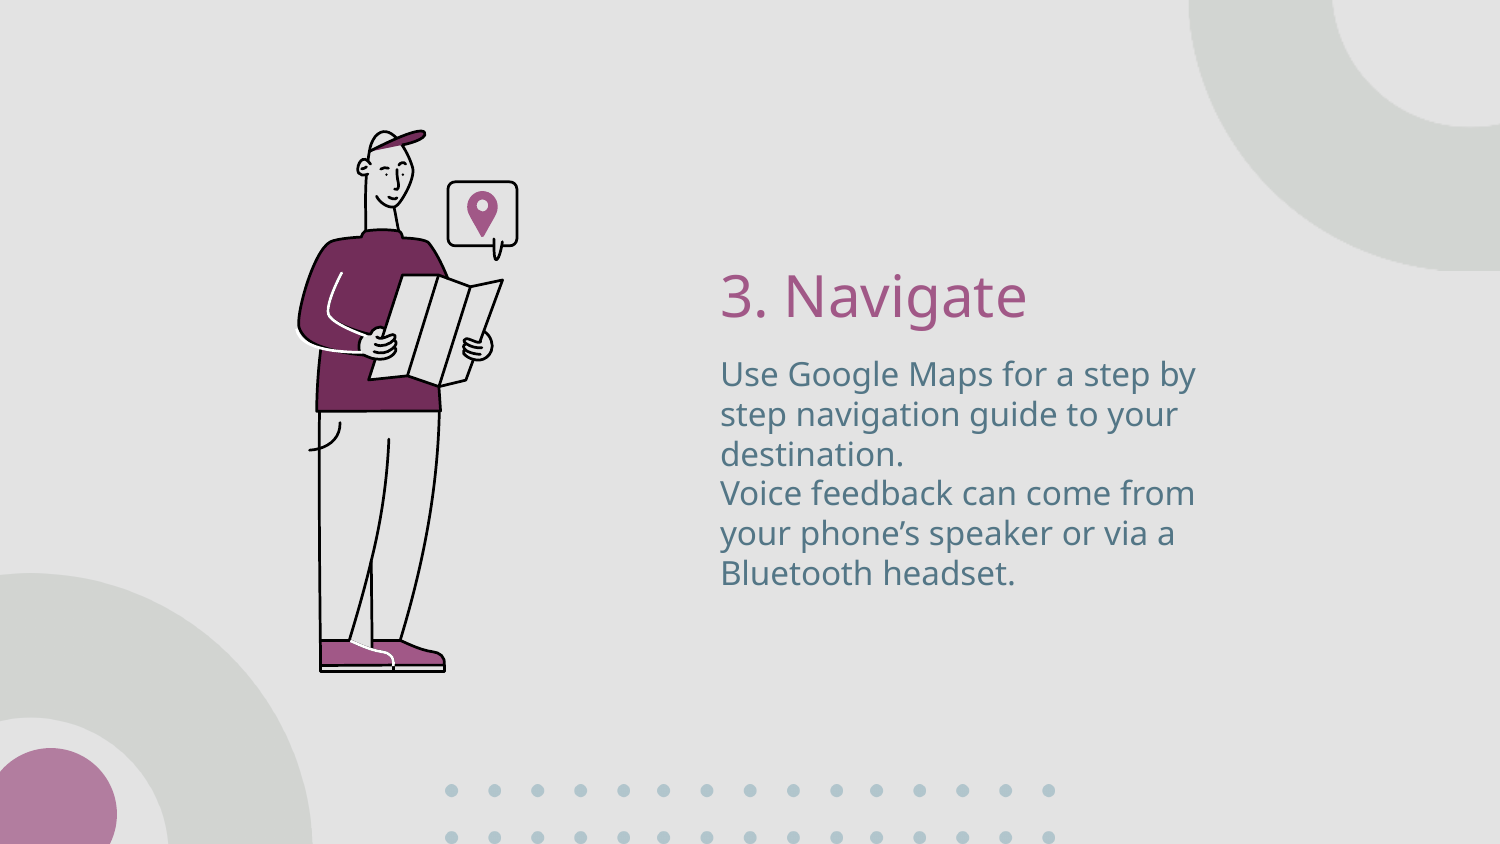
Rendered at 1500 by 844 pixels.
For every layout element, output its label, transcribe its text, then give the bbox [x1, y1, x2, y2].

picture [870, 784, 1055, 844]
text_box 3. Navigate [705, 244, 1282, 337]
picture [657, 784, 843, 844]
text_box Use Google Maps for a step by step navigation guide to your destination. Voice feedback can come from your phone’s speaker or via a Bluetooth headset. [705, 337, 1282, 618]
picture [445, 784, 630, 844]
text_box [296, 130, 518, 672]
